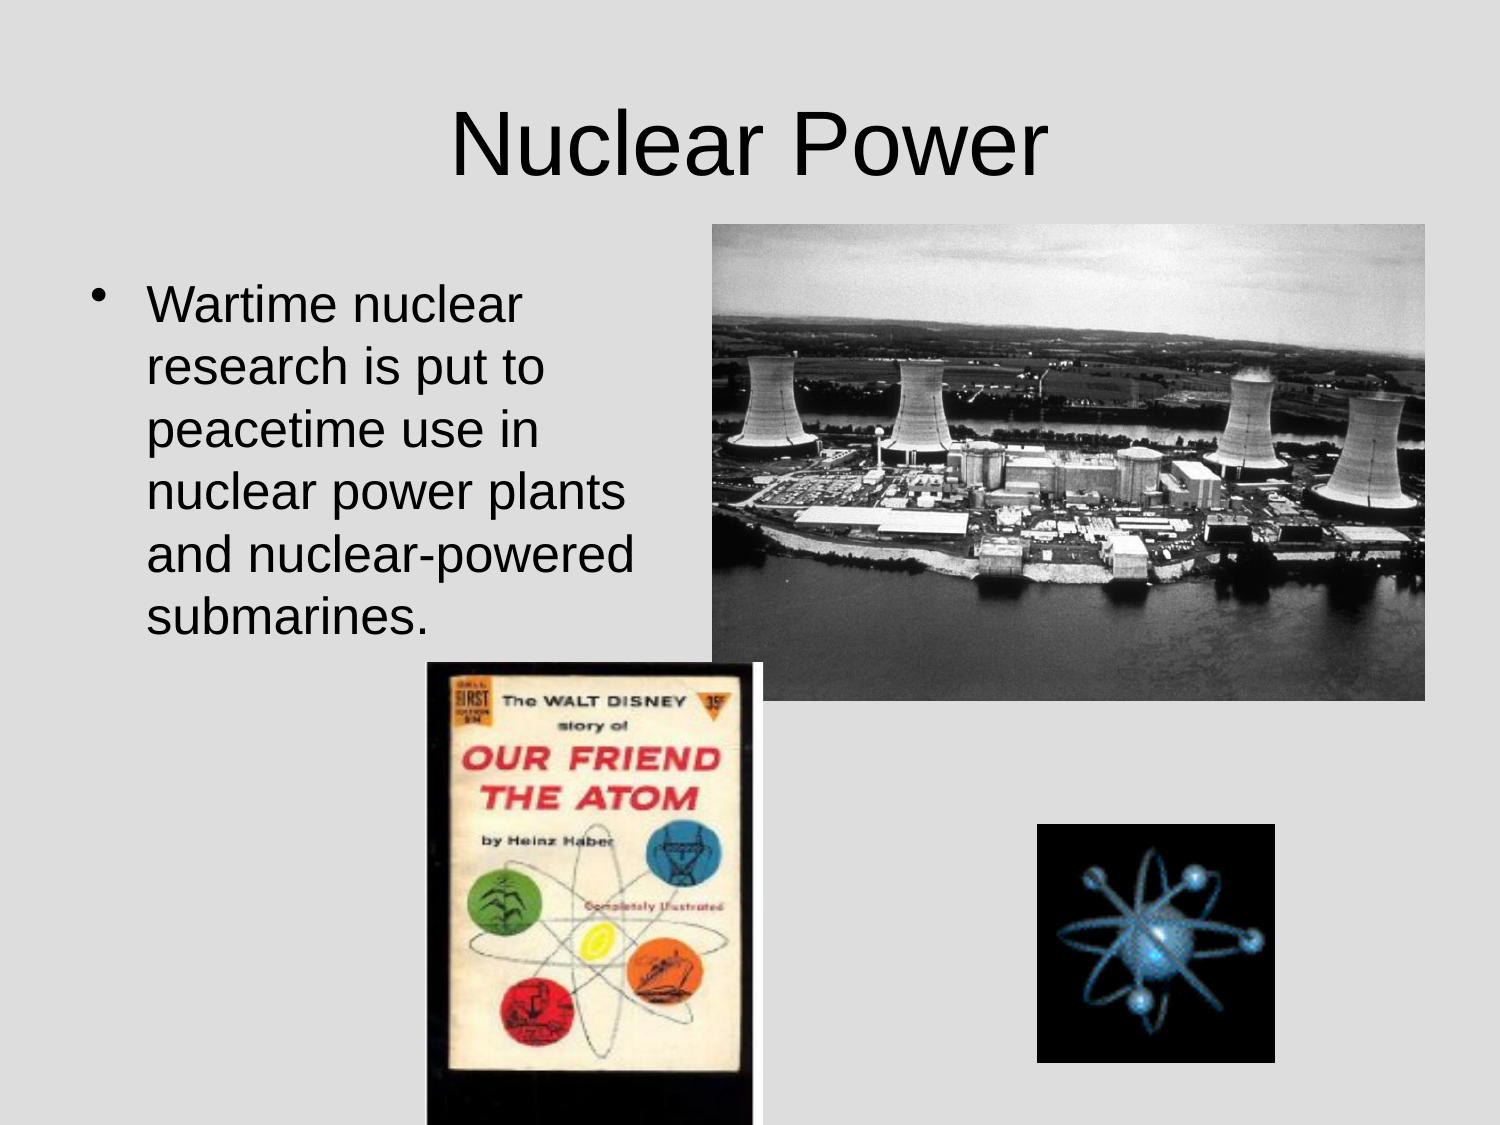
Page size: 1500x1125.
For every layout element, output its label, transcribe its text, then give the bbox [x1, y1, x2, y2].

title Nuclear Power [75, 45, 1425, 233]
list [424, 662, 764, 1125]
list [712, 224, 1425, 701]
picture [1037, 824, 1275, 1063]
list Wartime nuclear research is put to peacetime use in nuclear power plants and nuclear-powered submarines. [75, 262, 712, 1005]
